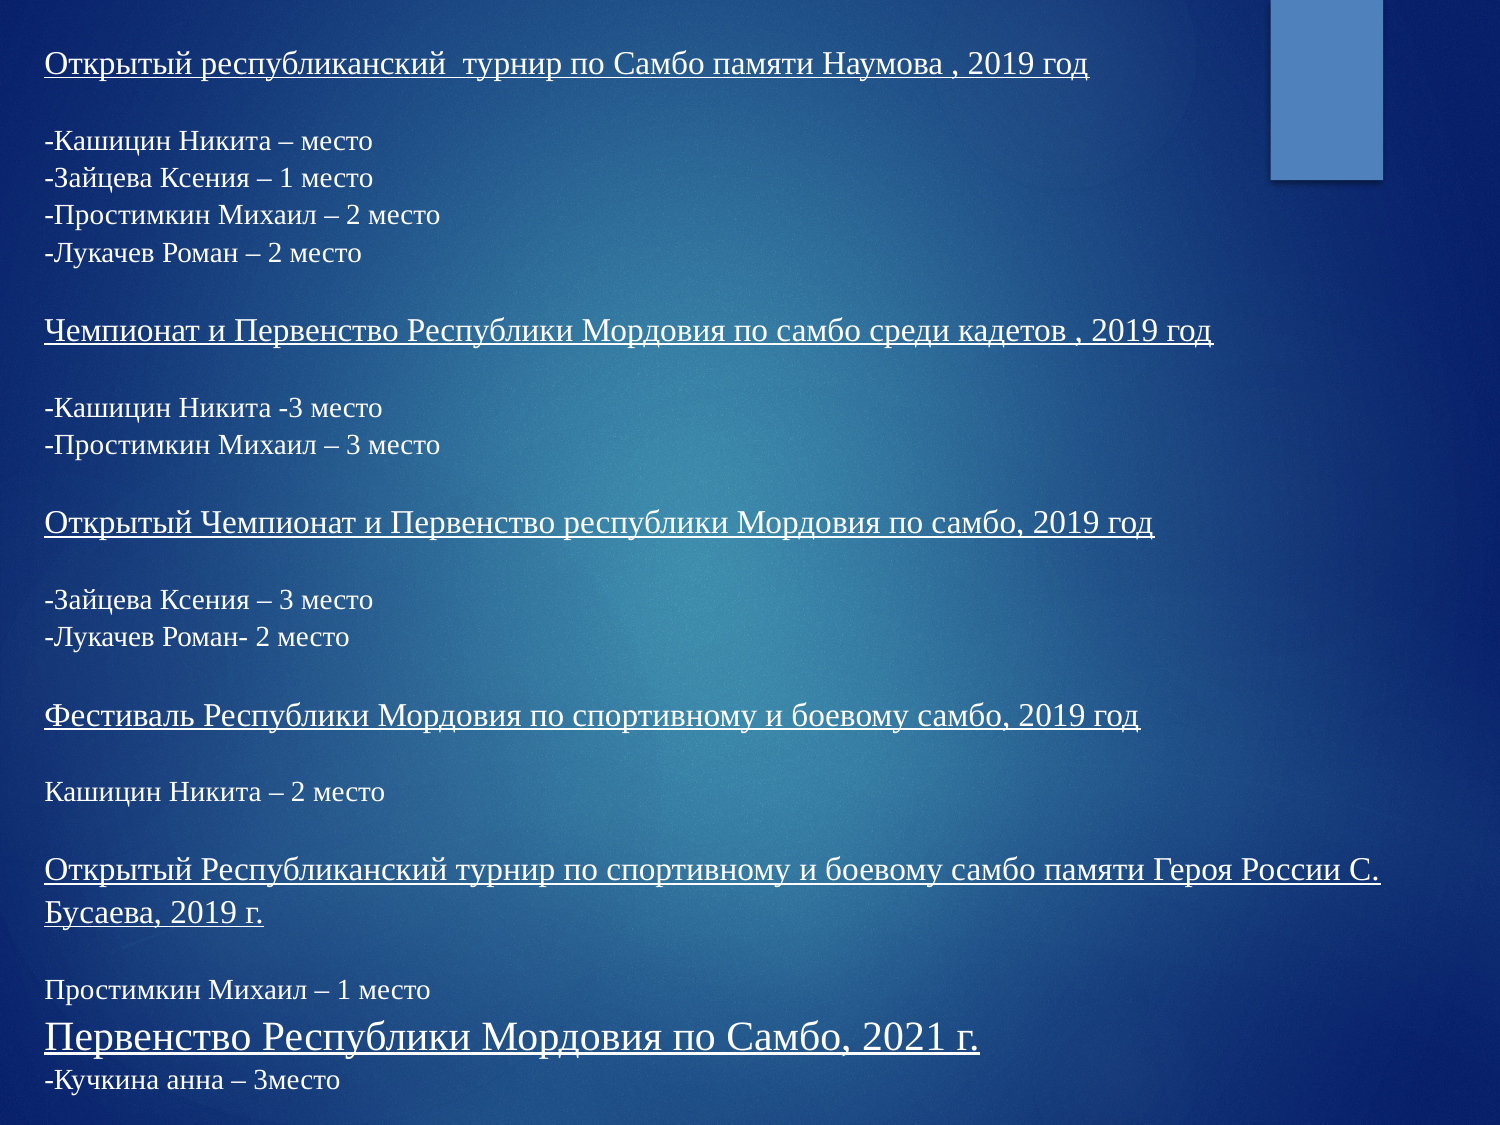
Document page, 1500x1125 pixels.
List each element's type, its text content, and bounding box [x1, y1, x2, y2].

title Открытый республиканский турнир по Самбо памяти Наумова , 2019 год -Кашицин Никита – место -Зайцева Ксения – 1 место -Простимкин Михаил – 2 место -Лукачев Роман – 2 место Чемпионат и Первенство Республики Мордовия по самбо среди кадетов , 2019 год -Кашицин Никита -3 место -Простимкин Михаил – 3 место Открытый Чемпионат и Первенство республики Мордовия по самбо, 2019 год -Зайцева Ксения – 3 место -Лукачев Роман- 2 место Фестиваль Республики Мордовия по спортивному и боевому самбо, 2019 год Кашицин Никита – 2 место Открытый Республиканский турнир по спортивному и боевому самбо памяти Героя России С. Бусаева, 2019 г. Простимкин Михаил – 1 место Первенство Республики Мордовия по Самбо, 2021 г. -Кучкина анна – 3место [29, 30, 1483, 1106]
